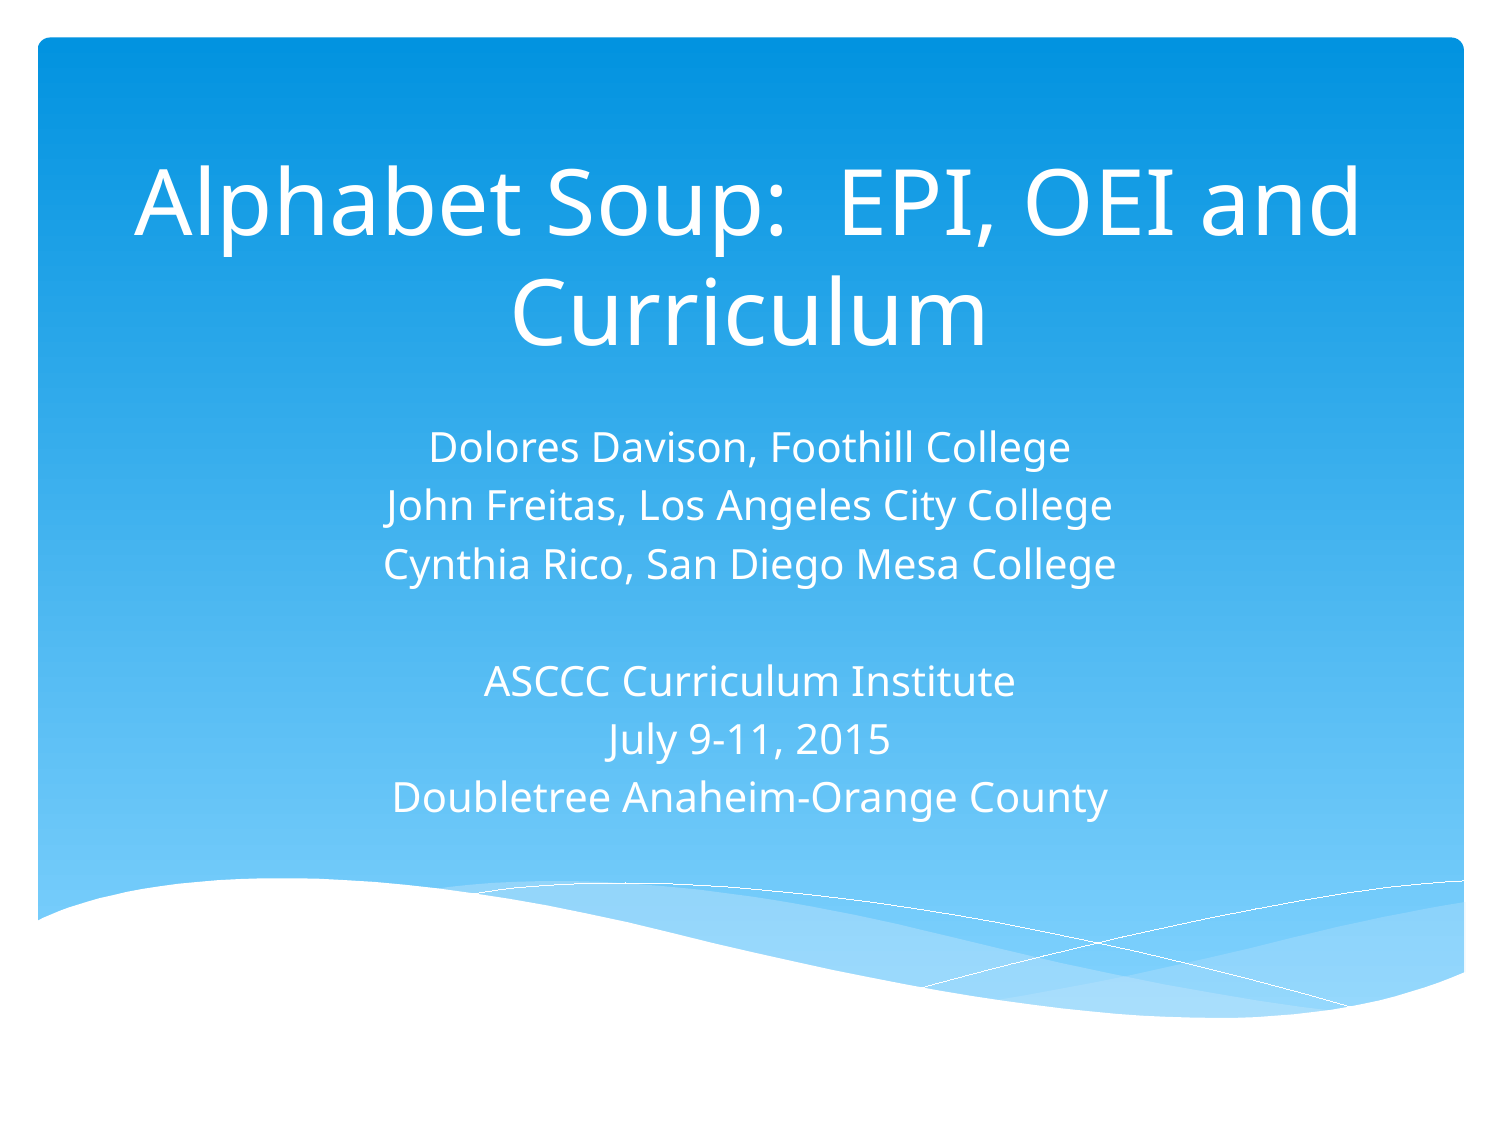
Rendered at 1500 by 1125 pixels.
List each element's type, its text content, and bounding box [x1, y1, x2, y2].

title Alphabet Soup: EPI, OEI and Curriculum [112, 79, 1388, 372]
subtitle Dolores Davison, Foothill College John Freitas, Los Angeles City College Cynthia Rico, San Diego Mesa College ASCCC Curriculum Institute July 9-11, 2015 Doubletree Anaheim-Orange County [225, 413, 1275, 857]
